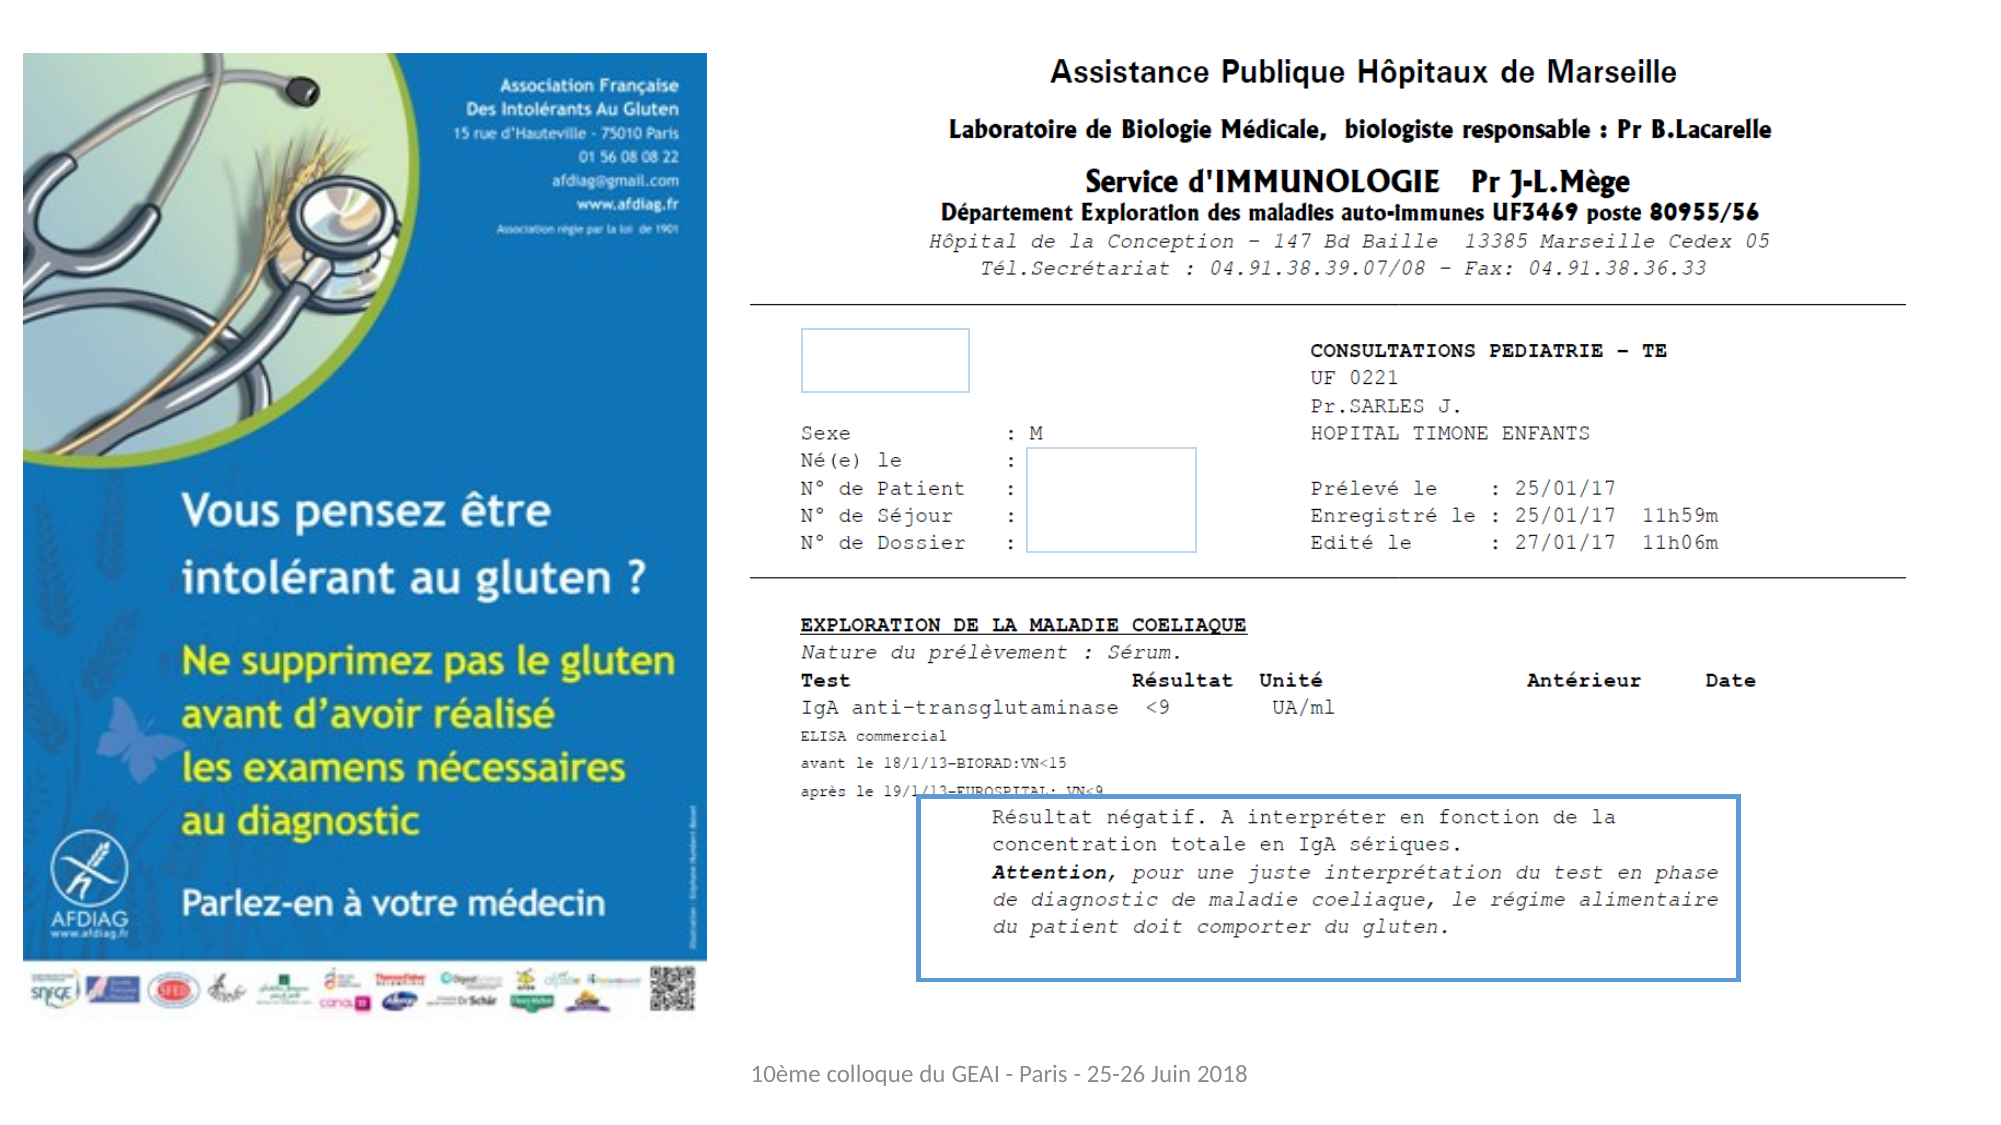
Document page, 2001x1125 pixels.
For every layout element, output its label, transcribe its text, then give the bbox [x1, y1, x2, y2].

picture [23, 53, 707, 1020]
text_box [749, 0, 1924, 970]
text_box [917, 970, 1740, 981]
footer 10ème colloque du GEAI - Paris - 25-26 Juin 2018 [662, 1042, 1338, 1103]
